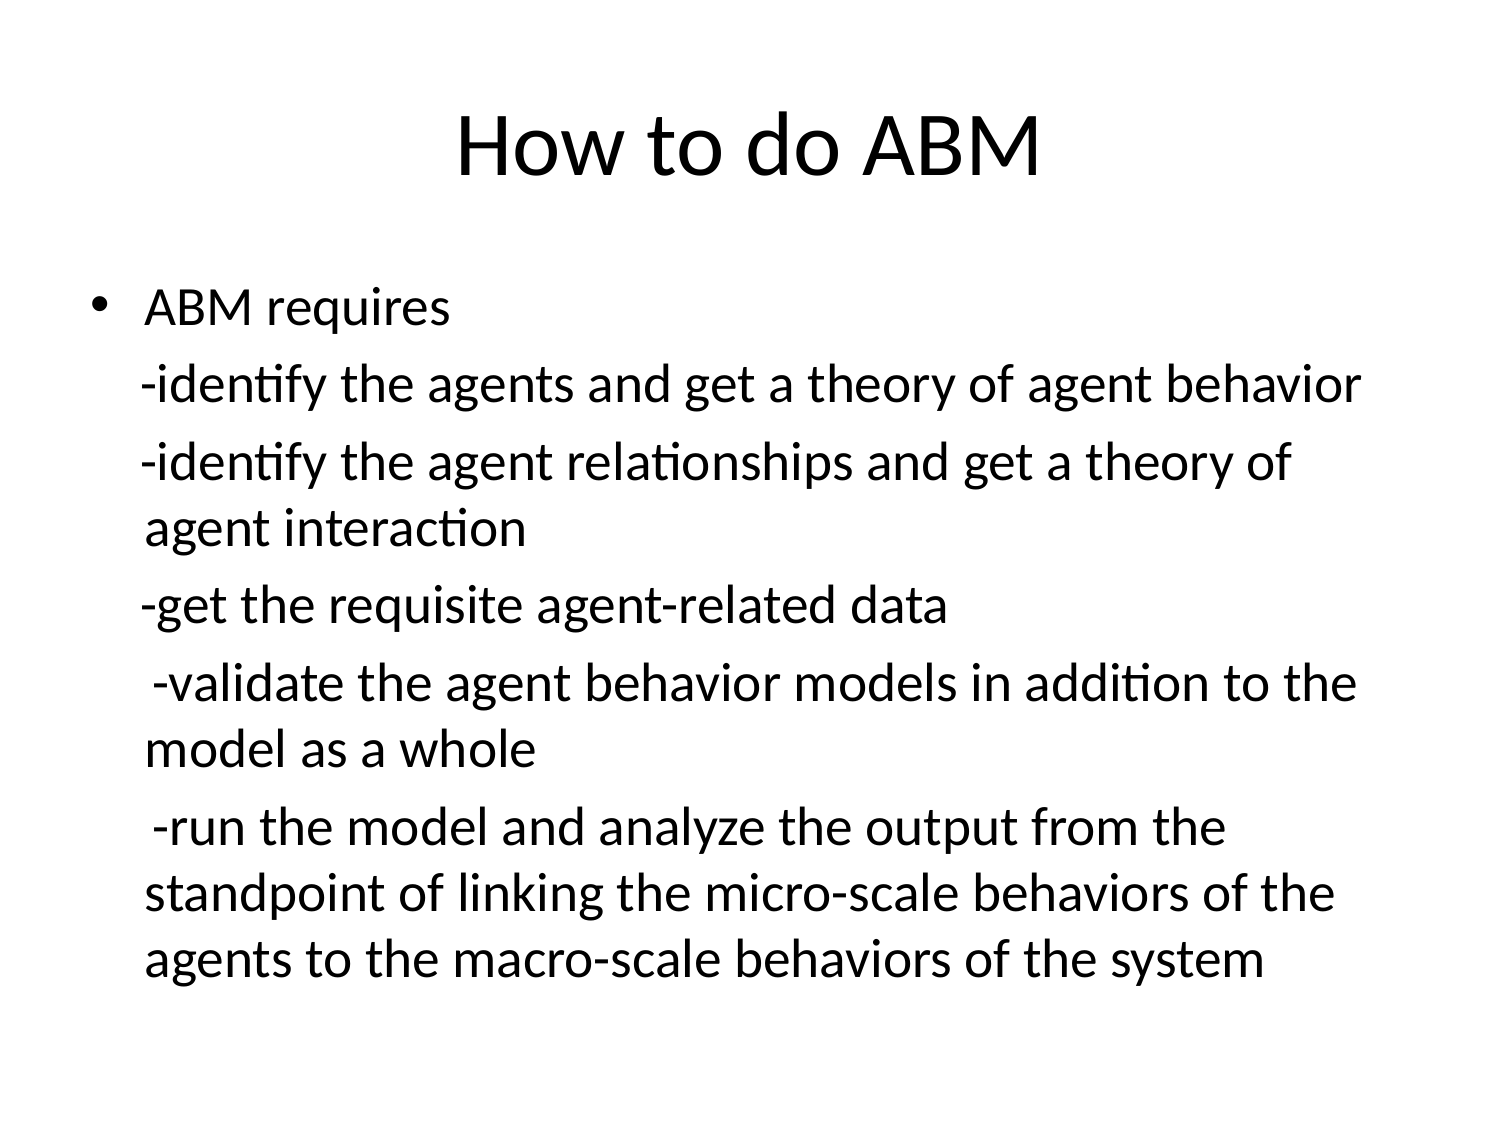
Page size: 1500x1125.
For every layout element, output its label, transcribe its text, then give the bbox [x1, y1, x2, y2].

title How to do ABM [75, 45, 1425, 233]
list ABM requires -identify the agents and get a theory of agent behavior -identify the agent relationships and get a theory of agent interaction -get the requisite agent-related data -validate the agent behavior models in addition to the model as a whole -run the model and analyze the output from the standpoint of linking the micro-scale behaviors of the agents to the macro-scale behaviors of the system [75, 262, 1425, 1005]
